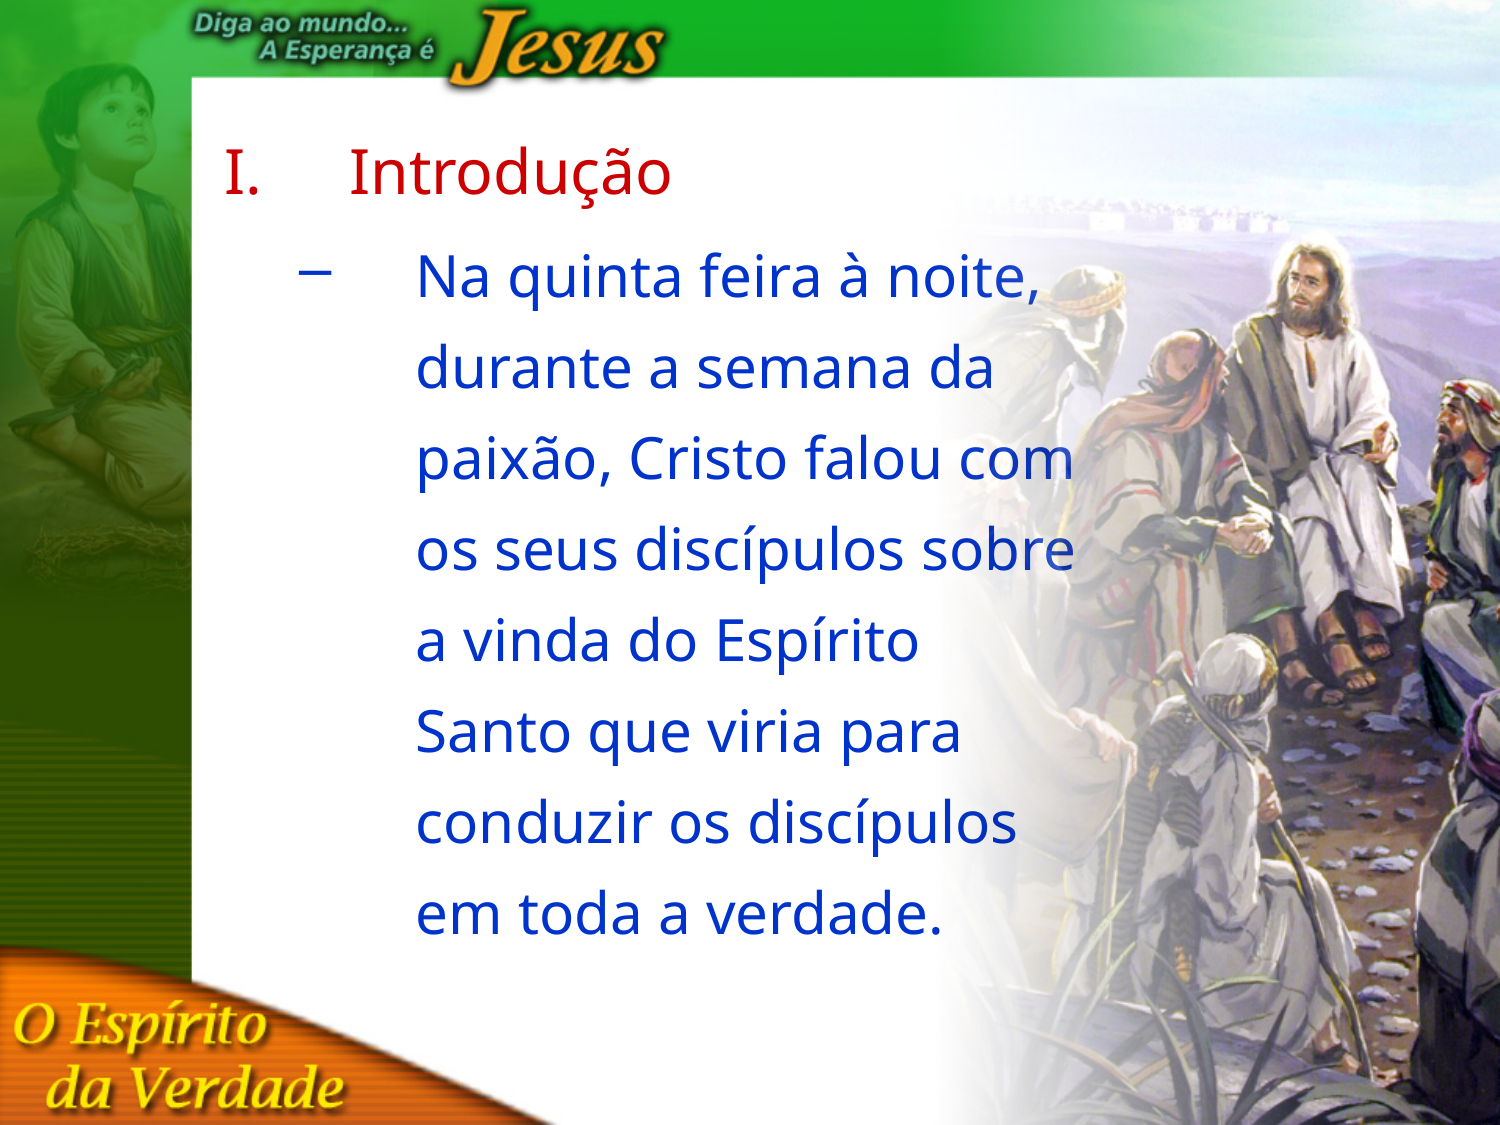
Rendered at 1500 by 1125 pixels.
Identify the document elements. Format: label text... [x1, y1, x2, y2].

list Introdução Na quinta feira à noite, durante a semana da paixão, Cristo falou com os seus discípulos sobre a vinda do Espírito Santo que viria para conduzir os discípulos em toda a verdade. [209, 101, 887, 1094]
picture [0, 0, 1500, 1125]
